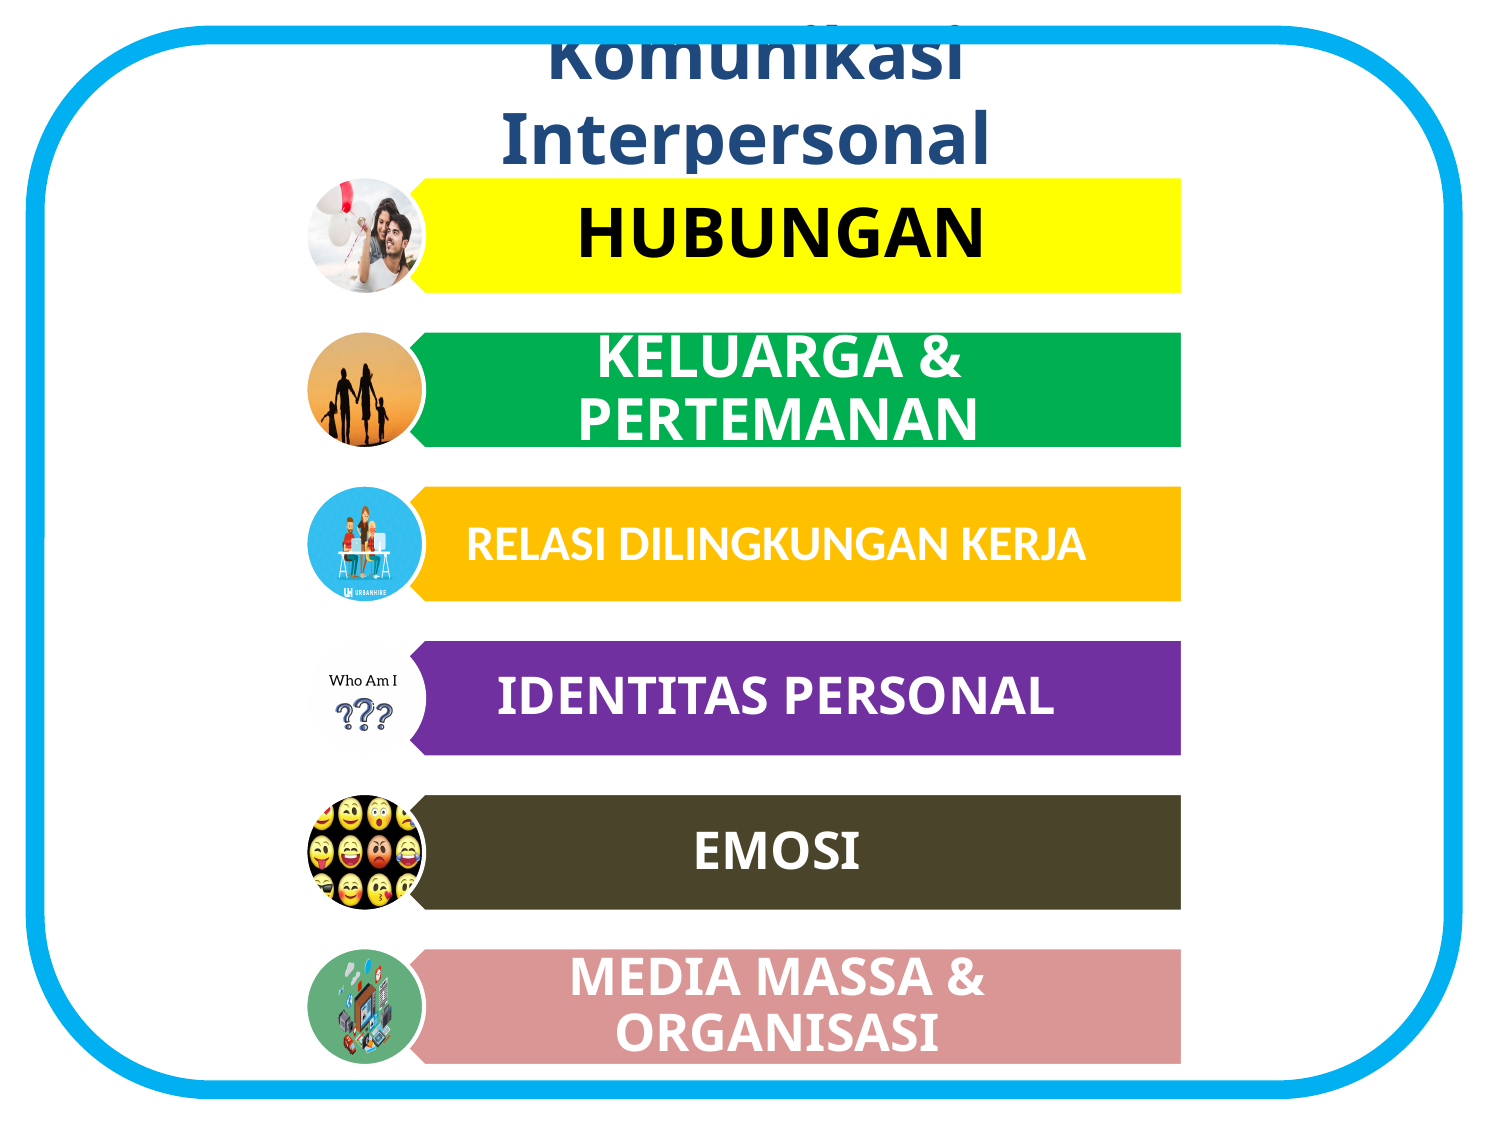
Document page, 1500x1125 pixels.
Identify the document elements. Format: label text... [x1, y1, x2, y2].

text_box [133, 1074, 1356, 1092]
text_box [32, 32, 1456, 1071]
title Komunikasi Interpersonal [316, 0, 1196, 32]
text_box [128, 175, 1360, 1067]
